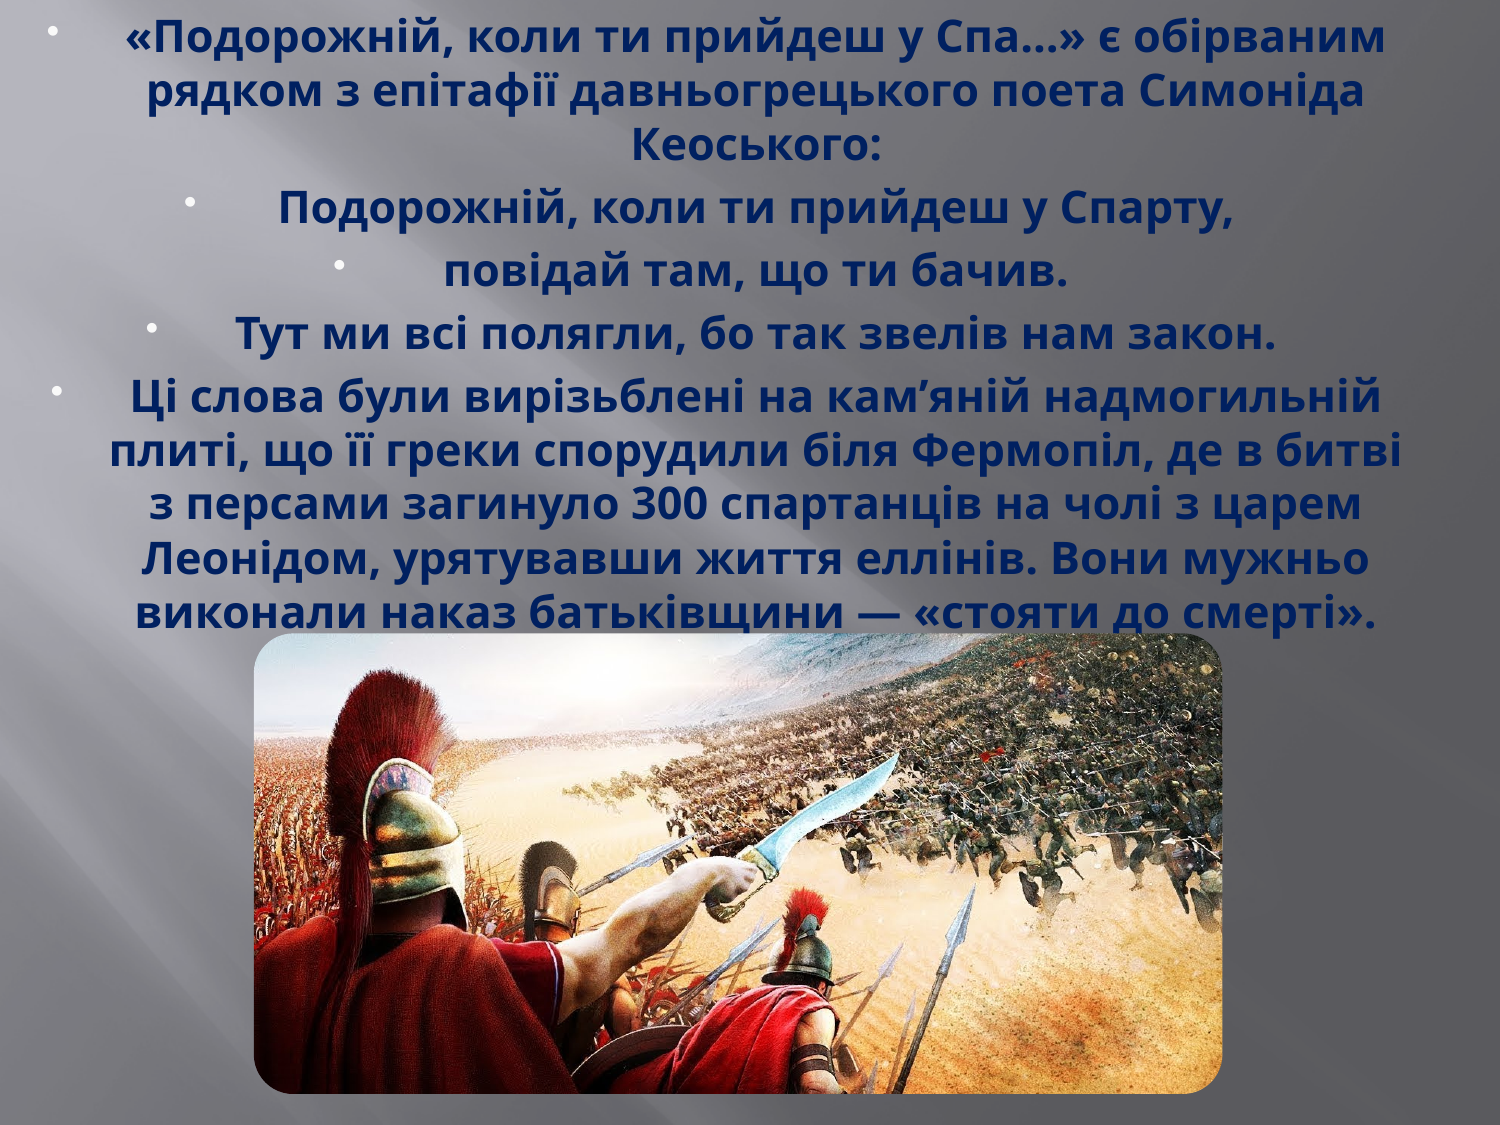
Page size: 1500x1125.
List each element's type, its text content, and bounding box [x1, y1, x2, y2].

picture [253, 633, 1223, 1095]
list «Подорожній, коли ти прийдеш у Спа...» є обірваним рядком з епітафії давньогрецького поета Симоніда Кеоського: Подорожній, коли ти прийдеш у Спарту, повідай там, що ти бачив. Тут ми всі полягли, бо так звелів нам закон. Ці слова були вирізьблені на кам’яній надмогильній плиті, що її греки спорудили біля Фермопіл, де в битві з персами загинуло 300 спартанців на чолі з царем Леонідом, урятувавши життя еллінів. Вони мужньо виконали наказ батьківщини — «стояти до смерті». [0, 0, 1425, 657]
